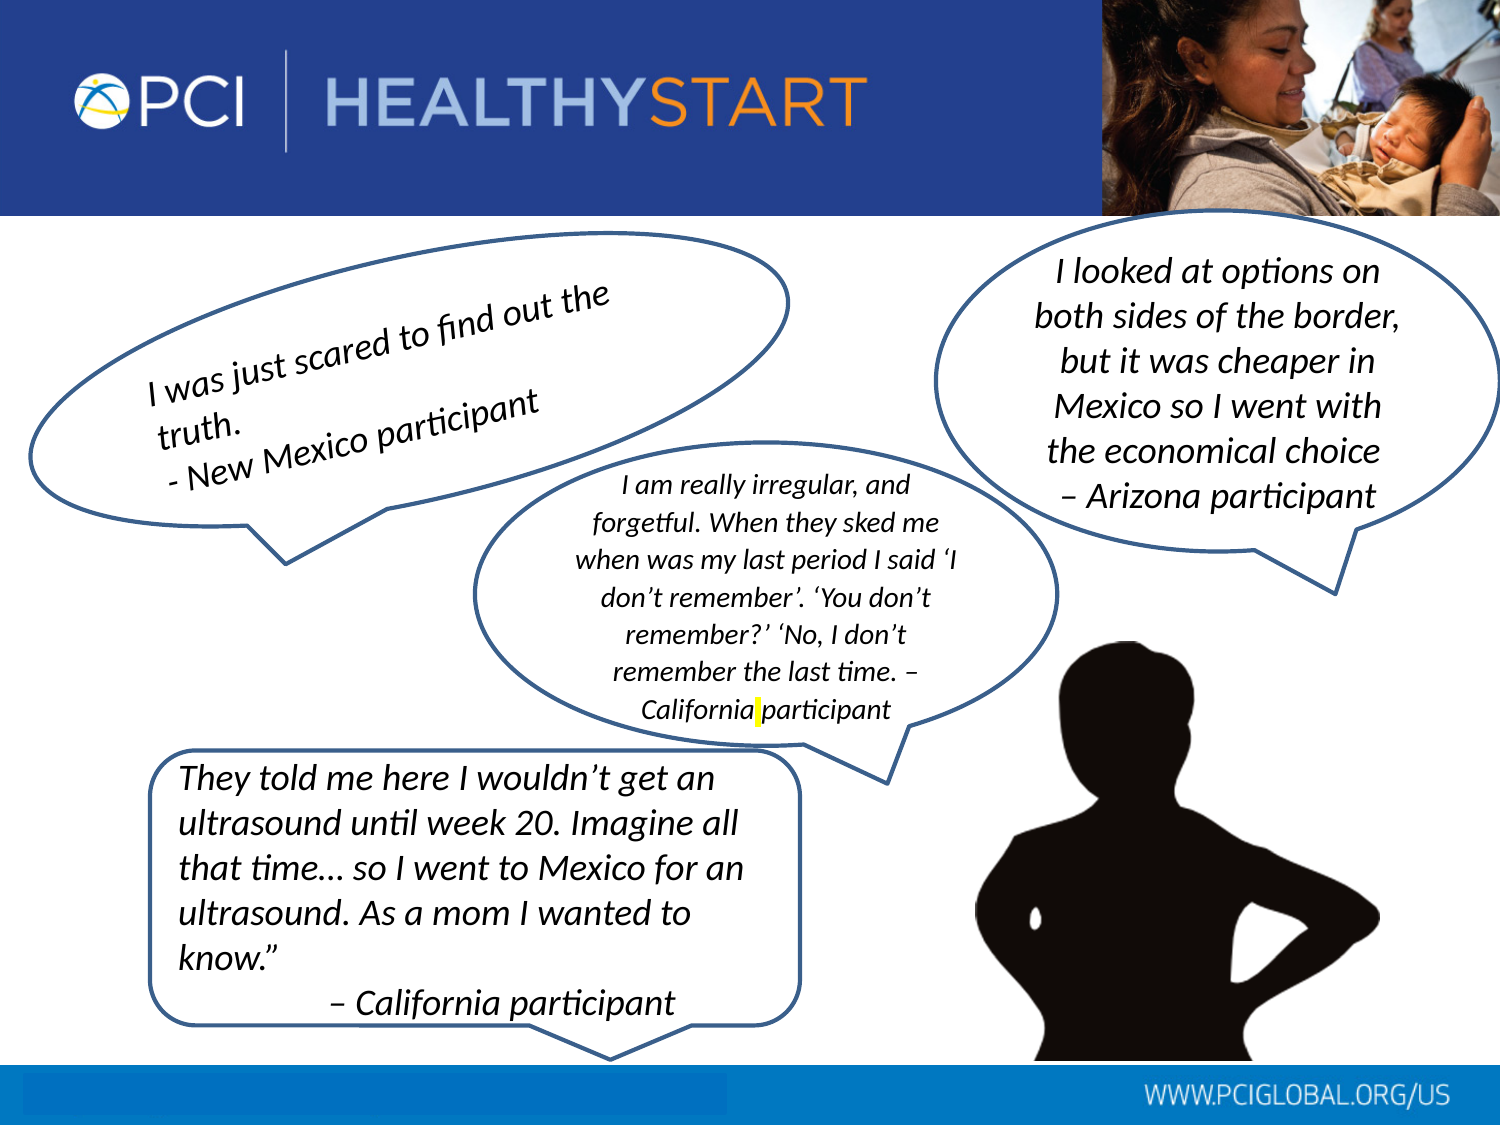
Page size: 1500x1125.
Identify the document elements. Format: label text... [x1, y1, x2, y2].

text_box I was just scared to find out the truth. - New Mexico participant [28, 230, 791, 567]
picture [0, 1065, 1500, 1125]
text_box I looked at options on both sides of the border, but it was cheaper in Mexico so I went with the economical choice – Arizona participant [933, 208, 1500, 597]
text_box They told me here I wouldn’t get an ultrasound until week 20. Imagine all that time… so I went to Mexico for an ultrasound. As a mom I wanted to know.” – California participant [147, 748, 803, 1062]
picture [975, 640, 1381, 1061]
text_box I am really irregular, and forgetful. When they sked me when was my last period I said ‘I don’t remember’. ‘You don’t remember?’ ‘No, I don’t remember the last time. – California participant [472, 440, 1060, 786]
picture [0, 0, 1500, 216]
